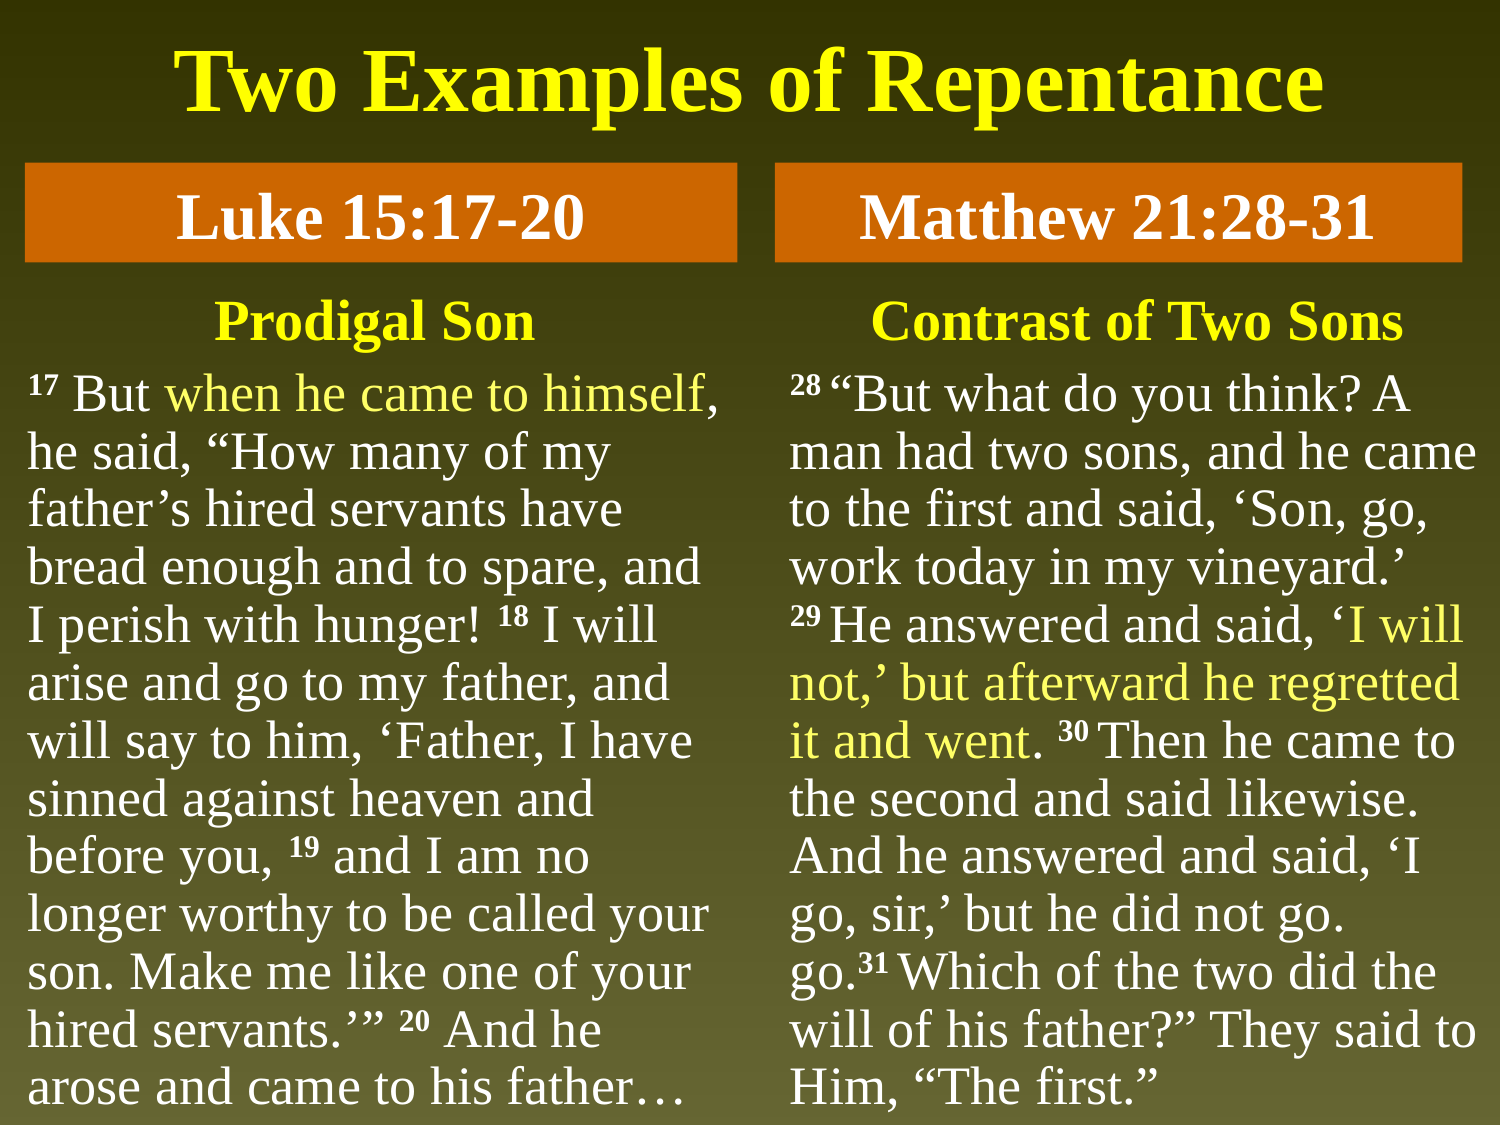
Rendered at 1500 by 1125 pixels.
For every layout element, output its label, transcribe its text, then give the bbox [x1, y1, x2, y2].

text_box Luke 15:17-20 [24, 162, 738, 263]
list Contrast of Two Sons 28 “But what do you think? A man had two sons, and he came to the first and said, ‘Son, go, work today in my vineyard.’ 29 He answered and said, ‘I will not,’ but afterward he regretted it and went. 30 Then he came to the second and said likewise. And he answered and said, ‘I go, sir,’ but he did not go. go.31 Which of the two did the will of his father?” They said to Him, “The first.” [774, 275, 1500, 1125]
text_box Matthew 21:28-31 [774, 162, 1463, 263]
title Two Examples of Repentance [0, 0, 1500, 150]
list Prodigal Son 17 But when he came to himself, he said, “How many of my father’s hired servants have bread enough and to spare, and I perish with hunger! 18 I will arise and go to my father, and will say to him, ‘Father, I have sinned against heaven and before you, 19 and I am no longer worthy to be called your son. Make me like one of your hired servants.’” 20 And he arose and came to his father… [12, 275, 738, 1125]
